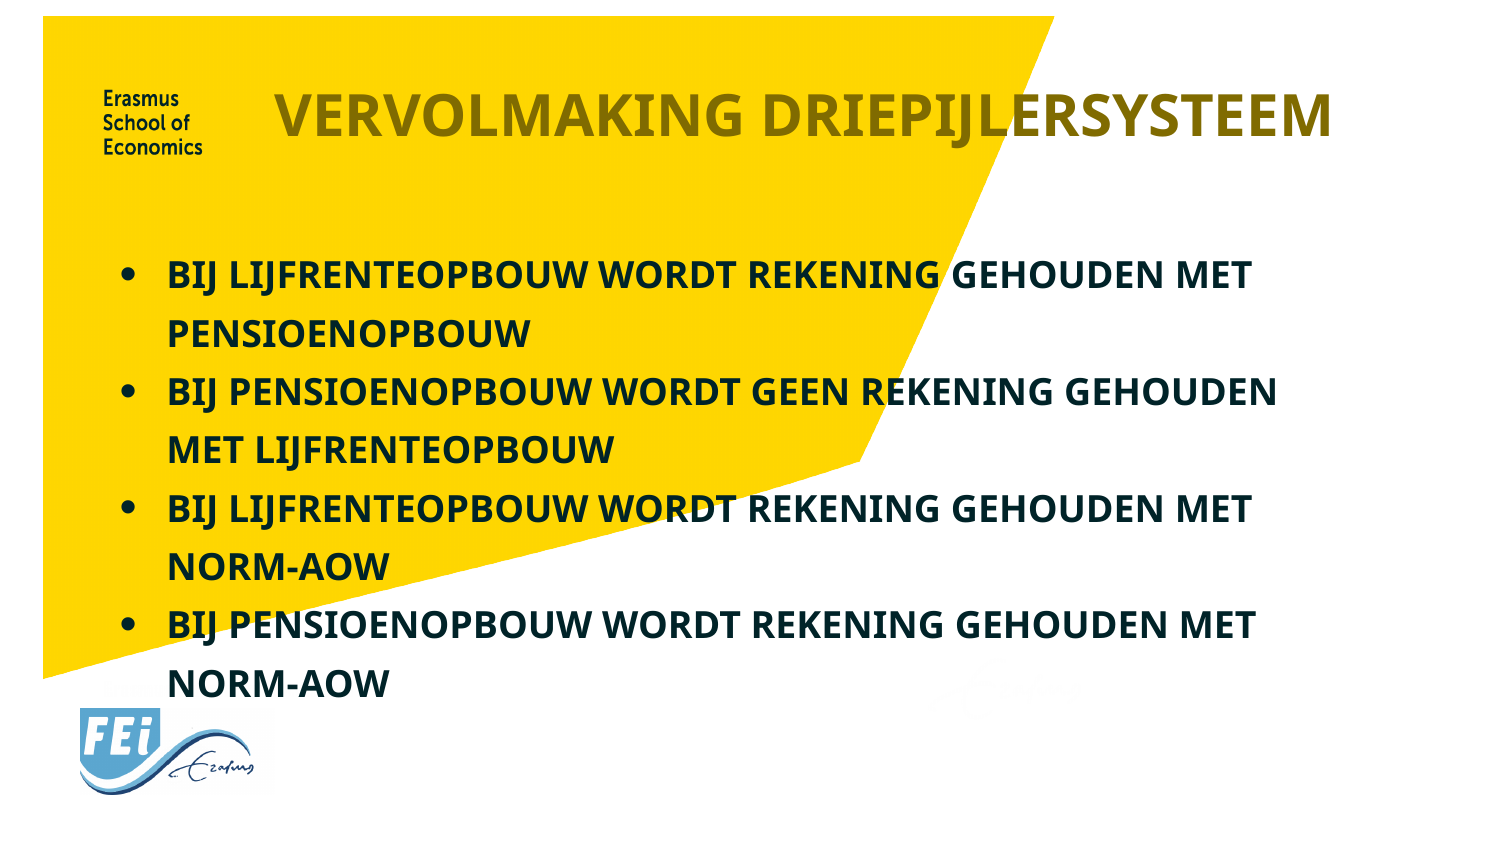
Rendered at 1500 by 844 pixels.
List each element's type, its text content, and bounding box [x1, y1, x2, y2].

picture [43, 16, 1086, 795]
title VERVOLMAKING DRIEPIJLERSYSTEEM [1090, 69, 1467, 176]
subtitle BIJ LIJFRENTEOPBOUW WORDT REKENING GEHOUDEN MET PENSIOENOPBOUW BIJ PENSIOENOPBOUW WORDT GEEN REKENING GEHOUDEN MET LIJFRENTEOPBOUW BIJ LIJFRENTEOPBOUW WORDT REKENING GEHOUDEN MET NORM-AOW BIJ PENSIOENOPBOUW WORDT REKENING GEHOUDEN MET NORM-AOW [1090, 189, 1295, 714]
